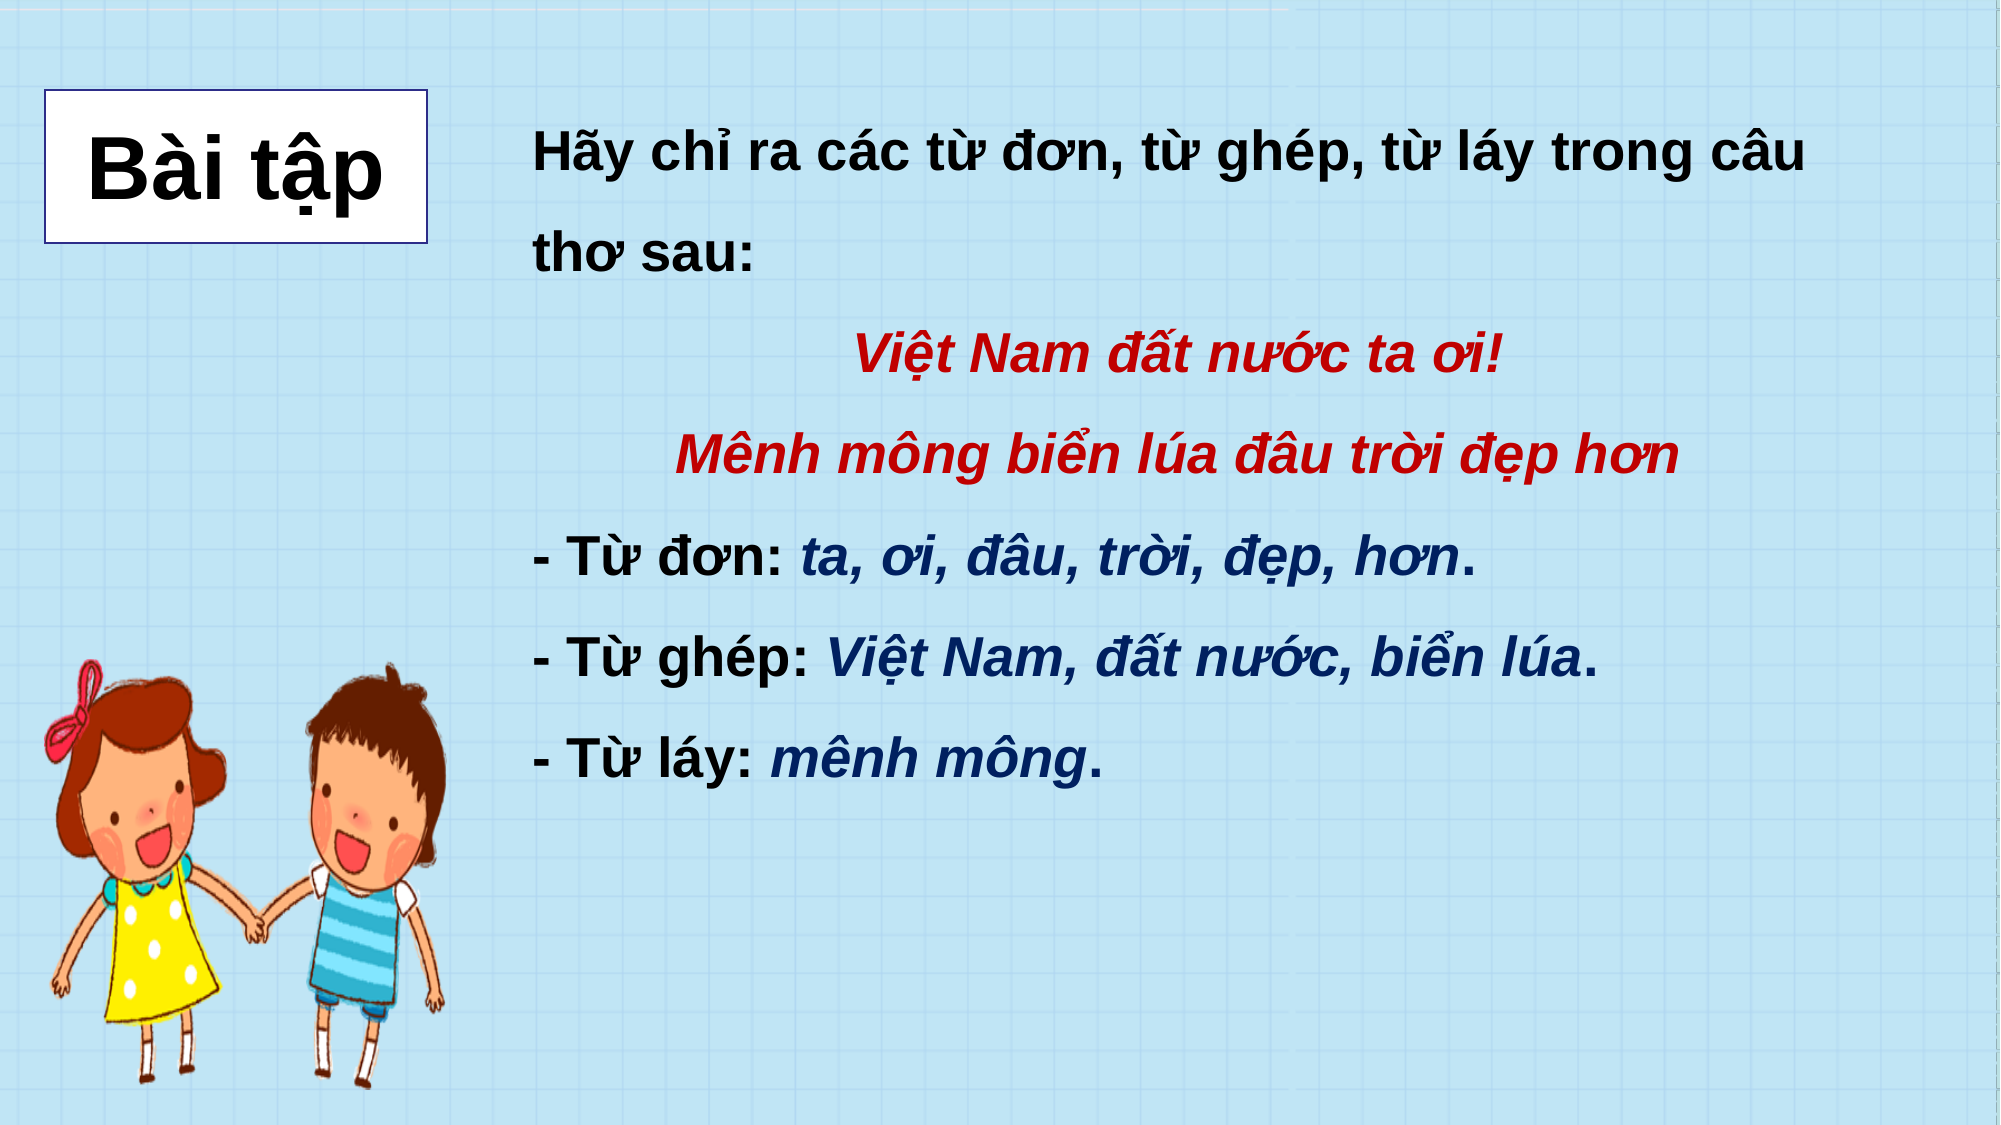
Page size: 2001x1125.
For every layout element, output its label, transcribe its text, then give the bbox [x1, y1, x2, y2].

text_box Hãy chỉ ra các từ đơn, từ ghép, từ láy trong câu thơ sau: Việt Nam đất nước ta ơi! Mênh mông biển lúa đâu trời đẹp hơn - Từ đơn: ta, ơi, đâu, trời, đẹp, hơn. - Từ ghép: Việt Nam, đất nước, biển lúa. - Từ láy: mênh mông. [512, 60, 1846, 1029]
picture [0, 0, 2000, 1125]
text_box Bài tập [44, 89, 428, 244]
